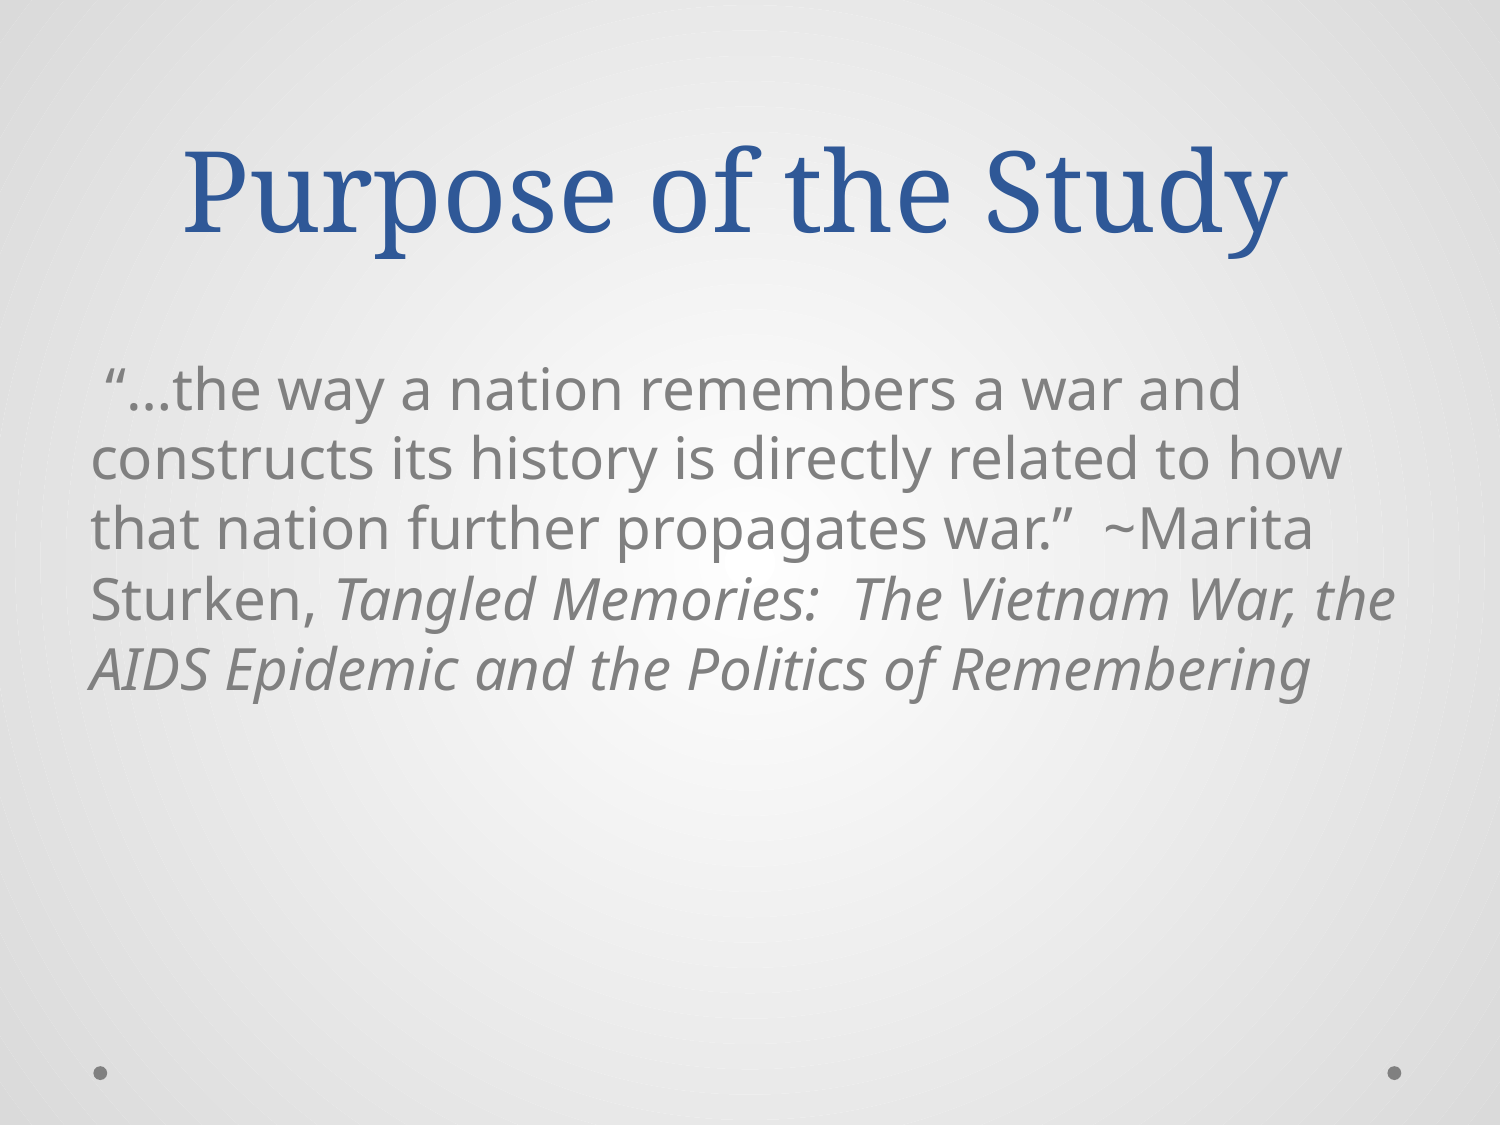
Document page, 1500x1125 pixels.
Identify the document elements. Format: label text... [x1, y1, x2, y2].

title Purpose of the Study [75, 0, 1425, 262]
list “…the way a nation remembers a war and constructs its history is directly related to how that nation further propagates war.” ~Marita Sturken, Tangled Memories: The Vietnam War, the AIDS Epidemic and the Politics of Remembering [75, 262, 1425, 1005]
